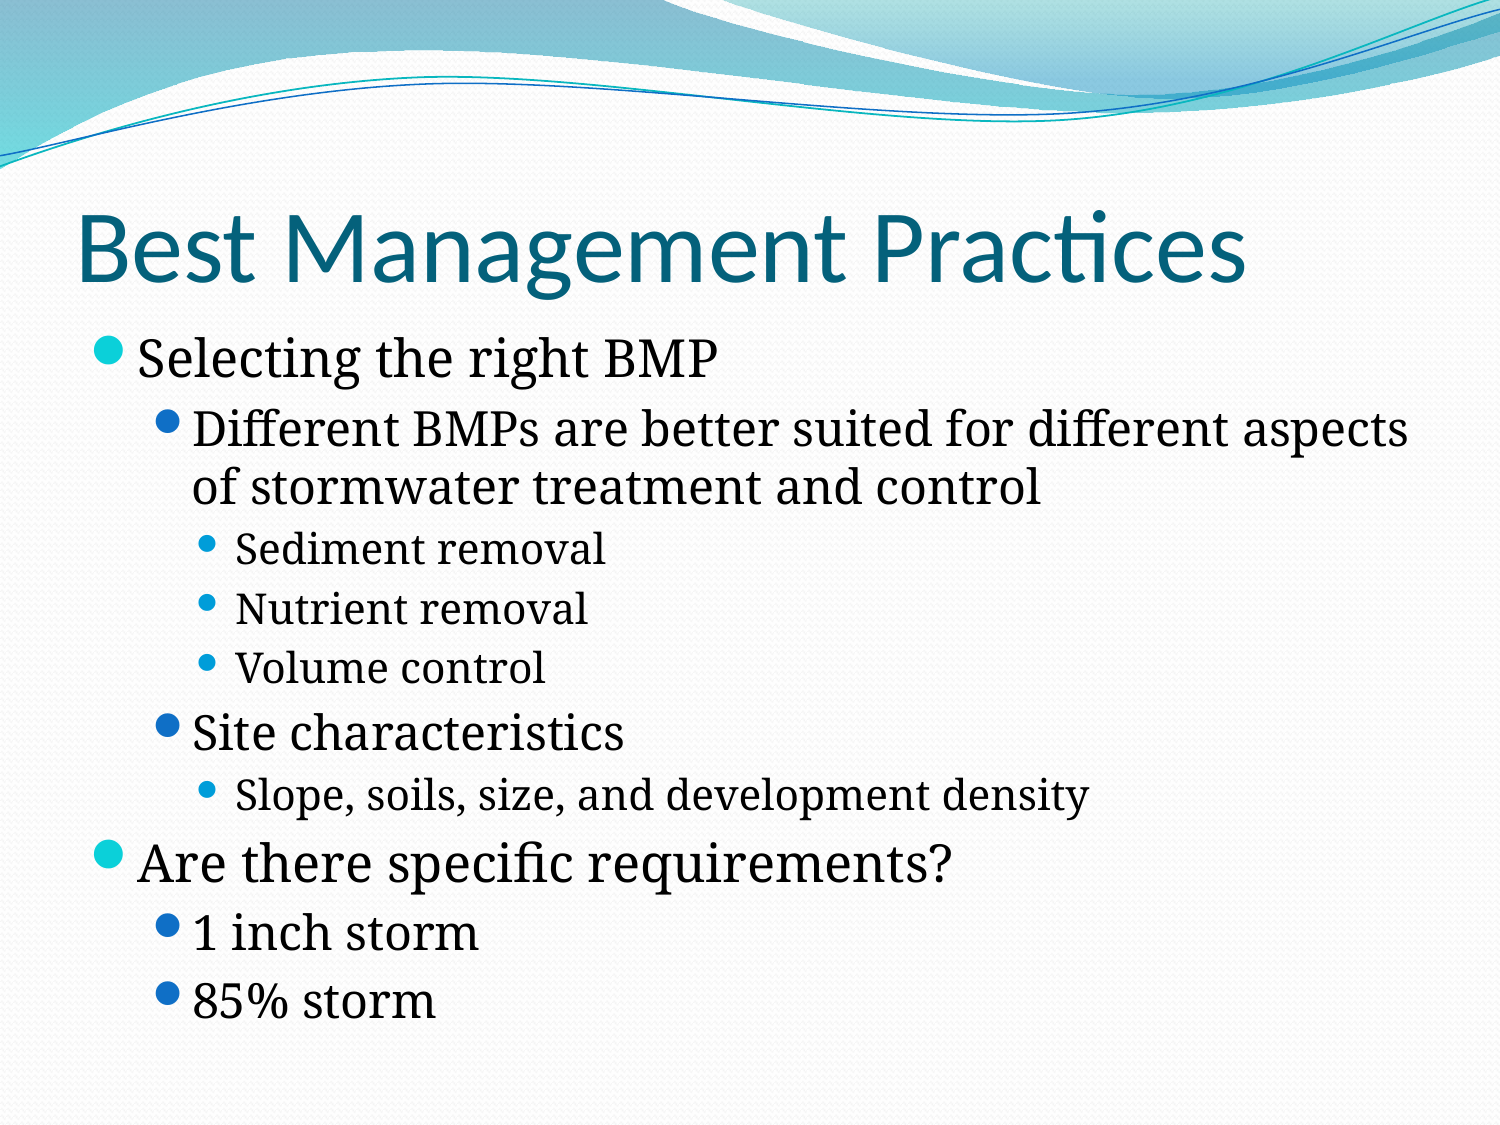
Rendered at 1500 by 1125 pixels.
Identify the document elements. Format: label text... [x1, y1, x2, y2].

title Best Management Practices [75, 115, 1425, 303]
list Selecting the right BMP Different BMPs are better suited for different aspects of stormwater treatment and control Sediment removal Nutrient removal Volume control Site characteristics Slope, soils, size, and development density Are there specific requirements? 1 inch storm 85% storm [75, 317, 1425, 1038]
